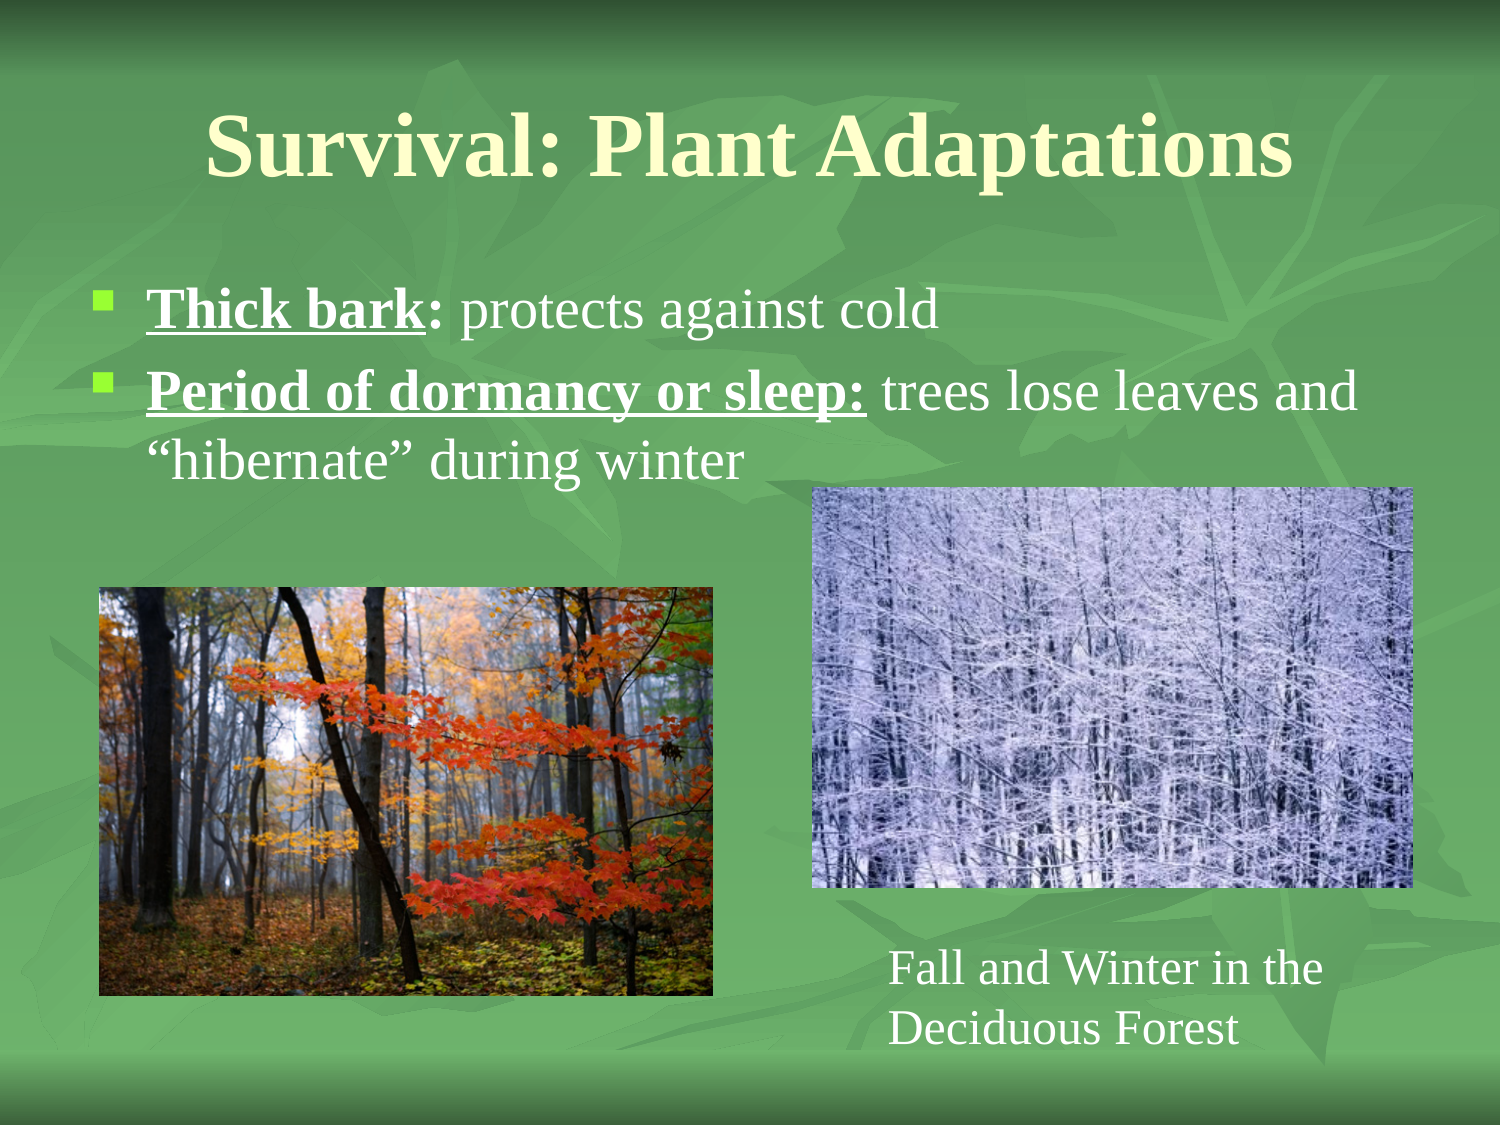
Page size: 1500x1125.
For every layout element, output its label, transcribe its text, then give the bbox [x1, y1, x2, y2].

title Survival: Plant Adaptations [75, 45, 1425, 234]
list Thick bark: protects against cold Period of dormancy or sleep: trees lose leaves and “hibernate” during winter [75, 262, 1425, 1006]
picture [812, 487, 1413, 889]
text_box Fall and Winter in the Deciduous Forest [873, 927, 1352, 1063]
picture [99, 587, 713, 996]
